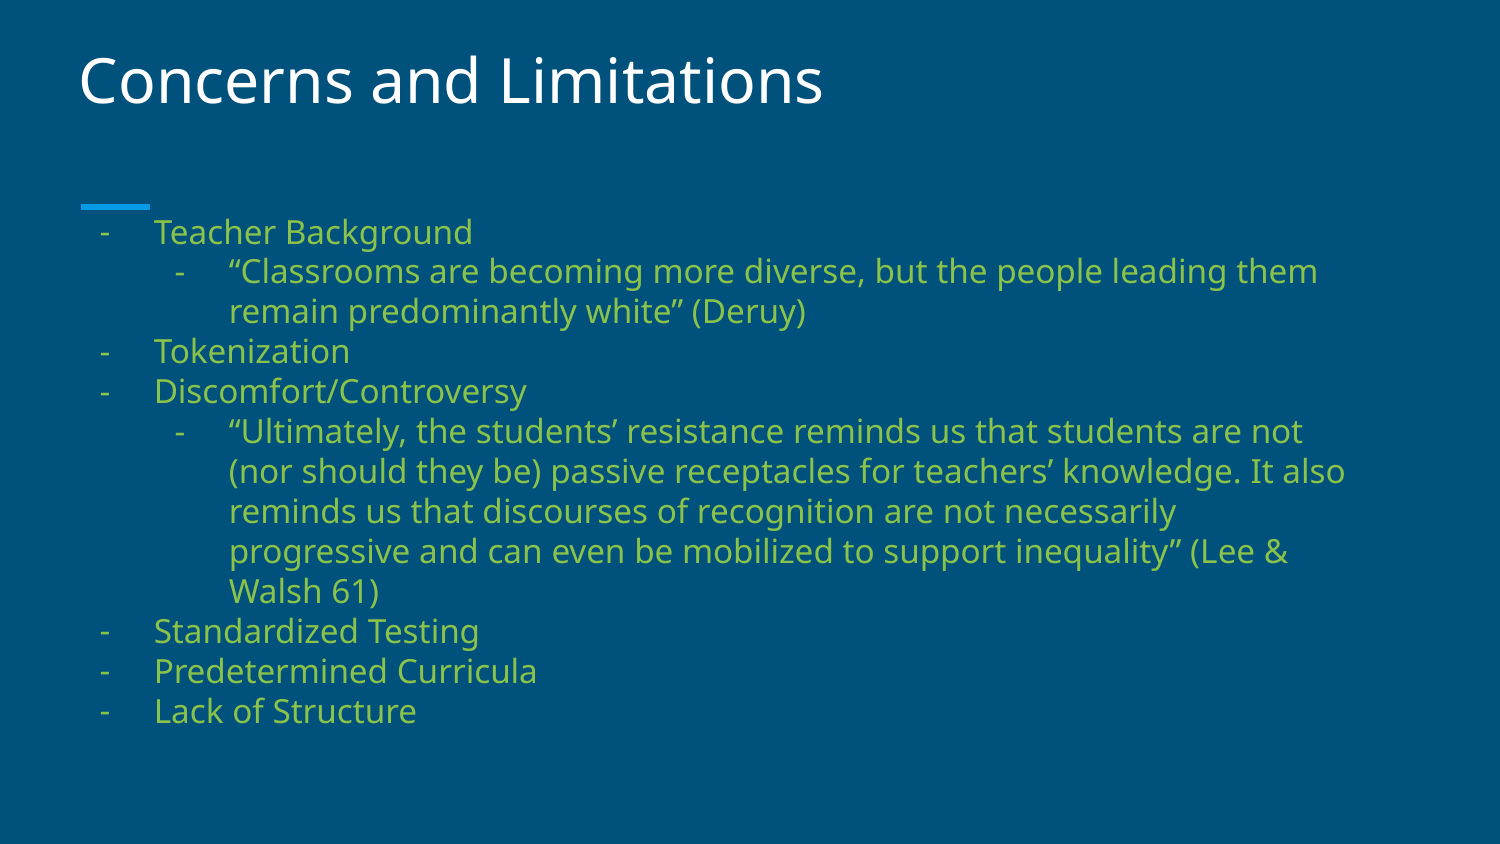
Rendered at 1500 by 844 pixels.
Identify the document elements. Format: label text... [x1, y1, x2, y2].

title Concerns and Limitations [63, 0, 1437, 132]
list Teacher Background “Classrooms are becoming more diverse, but the people leading them remain predominantly white” (Deruy) Tokenization Discomfort/Controversy “Ultimately, the students’ resistance reminds us that students are not (nor should they be) passive receptacles for teachers’ knowledge. It also reminds us that discourses of recognition are not necessarily progressive and can even be mobilized to support inequality” (Lee & Walsh 61) Standardized Testing Predetermined Curricula Lack of Structure [63, 195, 1368, 830]
